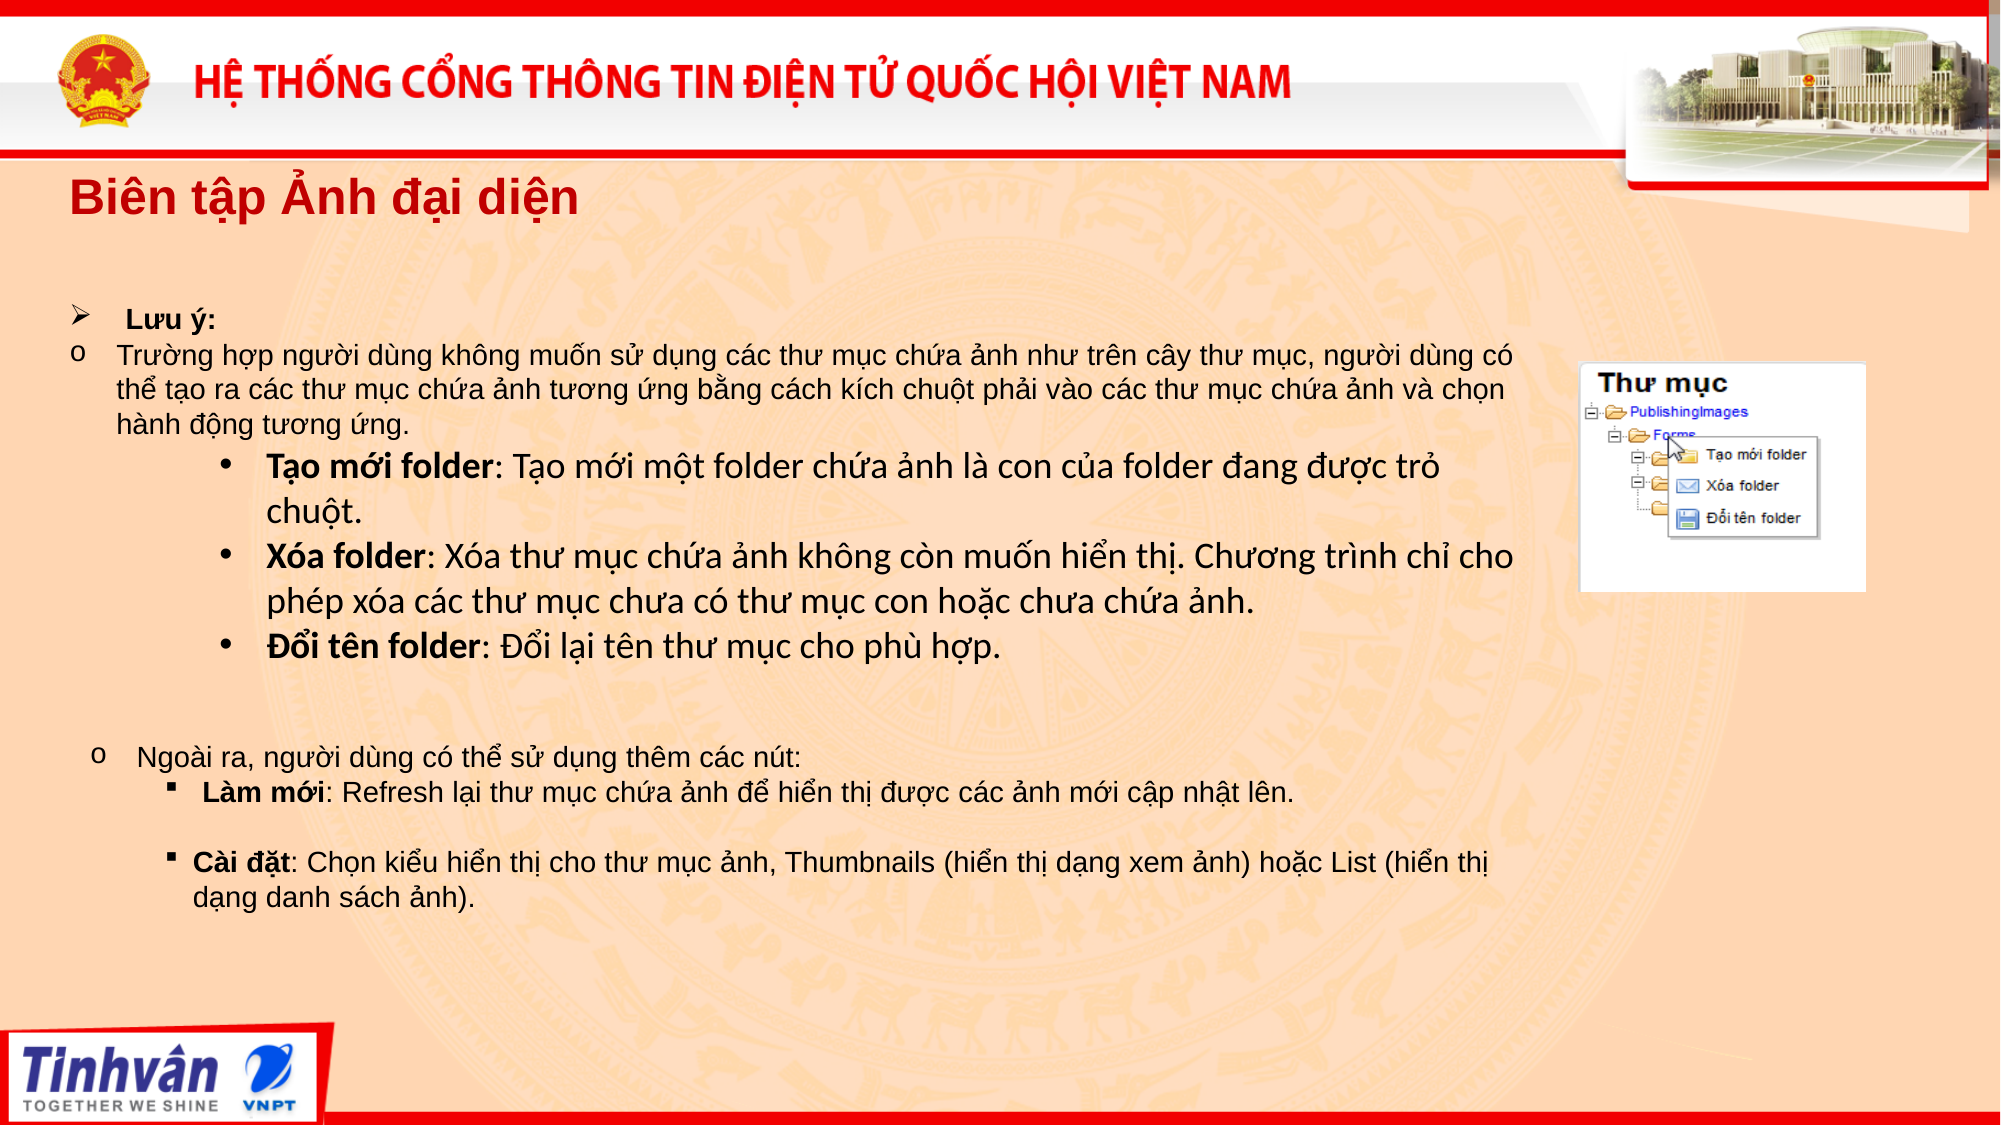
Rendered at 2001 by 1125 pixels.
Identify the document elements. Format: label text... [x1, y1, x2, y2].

text_box Biên tập Ảnh đại diện [54, 176, 1279, 233]
picture [0, 0, 2001, 1125]
text_box Lưu ý: Trường hợp người dùng không muốn sử dụng các thư mục chứa ảnh như trên cây thư mục, người dùng có thể tạo ra các thư mục chứa ảnh tương ứng bằng cách kích chuột phải vào các thư mục chứa ảnh và chọn hành động tương ứng. Tạo mới folder: Tạo mới một folder chứa ảnh là con của folder đang được trỏ chuột. Xóa folder: Xóa thư mục chứa ảnh không còn muốn hiển thị. Chương trình chỉ cho phép xóa các thư mục chưa có thư mục con hoặc chưa chứa ảnh. Đổi tên folder: Đổi lại tên thư mục cho phù hợp. [54, 293, 1562, 708]
text_box Ngoài ra, người dùng có thể sử dụng thêm các nút: Làm mới: Refresh lại thư mục chứa ảnh để hiển thị được các ảnh mới cập nhật lên. Cài đặt: Chọn kiểu hiển thị cho thư mục ảnh, Thumbnails (hiển thị dạng xem ảnh) hoặc List (hiển thị dạng danh sách ảnh). [0, 731, 1543, 921]
